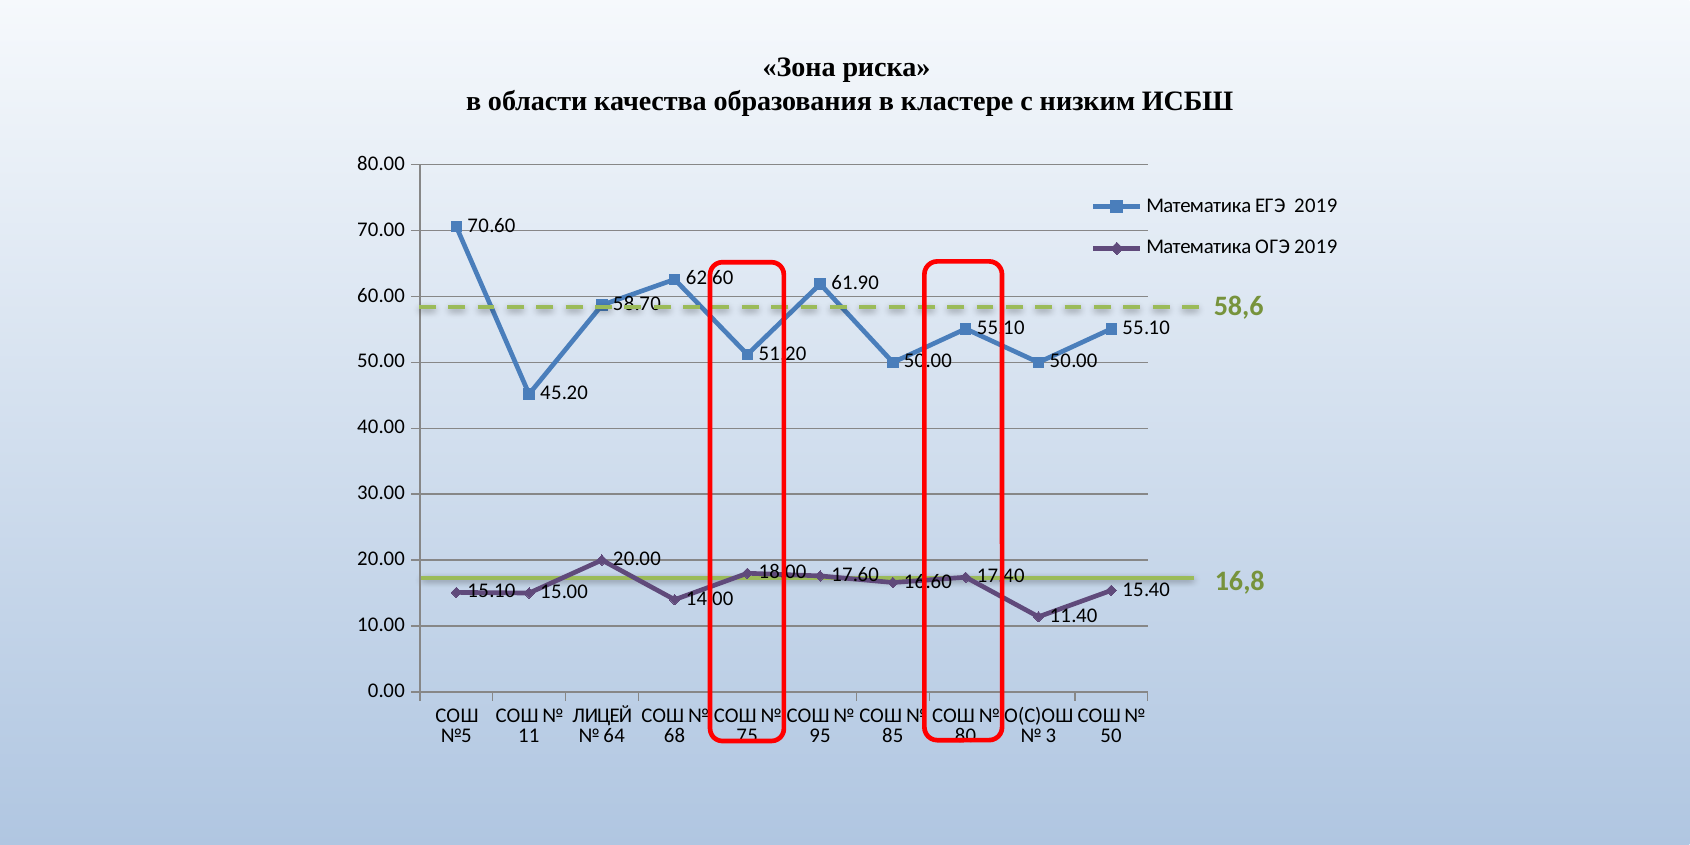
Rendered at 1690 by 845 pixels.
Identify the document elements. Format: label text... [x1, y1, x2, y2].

text_box «Зона риска» в области качества образования в кластере с низким ИСБШ [439, 40, 1262, 124]
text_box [418, 280, 1306, 330]
chart [356, 147, 1368, 751]
